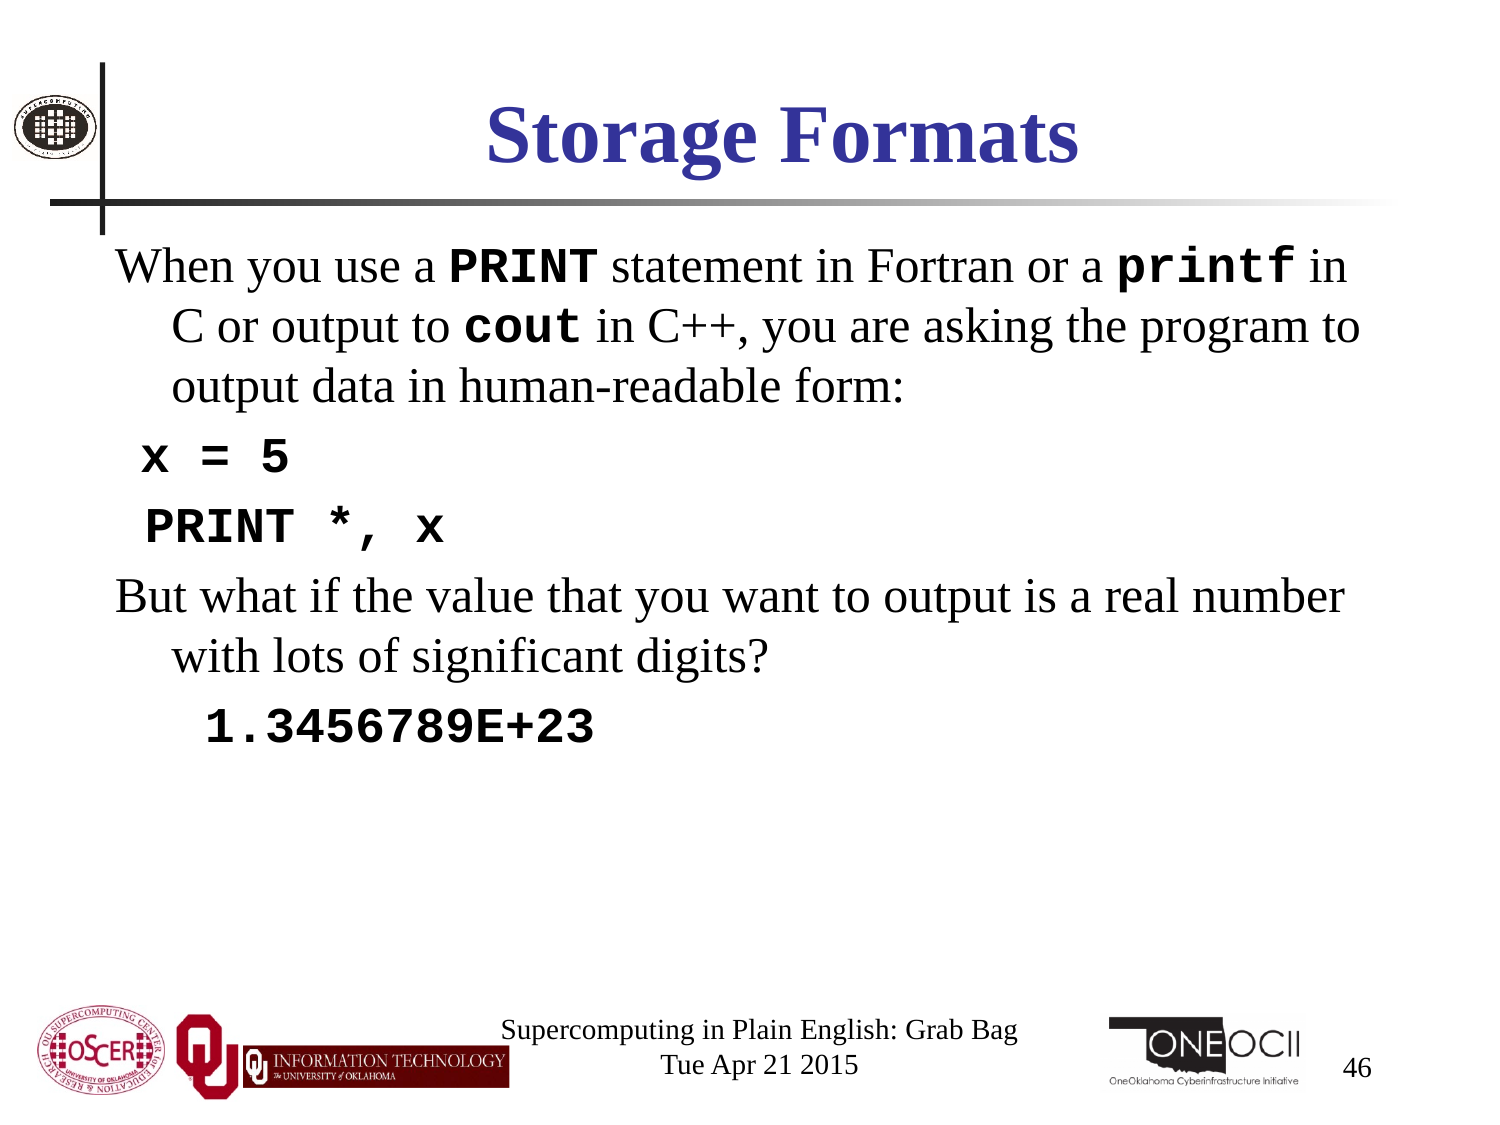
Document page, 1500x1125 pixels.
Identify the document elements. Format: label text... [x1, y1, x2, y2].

picture [12, 94, 98, 161]
slide_number 46 [1174, 1015, 1388, 1091]
picture [1100, 1013, 1306, 1093]
title Storage Formats [124, 74, 1442, 187]
footer Supercomputing in Plain English: Grab Bag Tue Apr 21 2015 [431, 1012, 1088, 1088]
list When you use a PRINT statement in Fortran or a printf in C or output to cout in C++, you are asking the program to output data in human-readable form: x = 5 PRINT *, x But what if the value that you want to output is a real number with lots of significant digits? 1.3456789E+23 [99, 224, 1401, 988]
picture [174, 1012, 513, 1102]
picture [37, 1005, 165, 1095]
